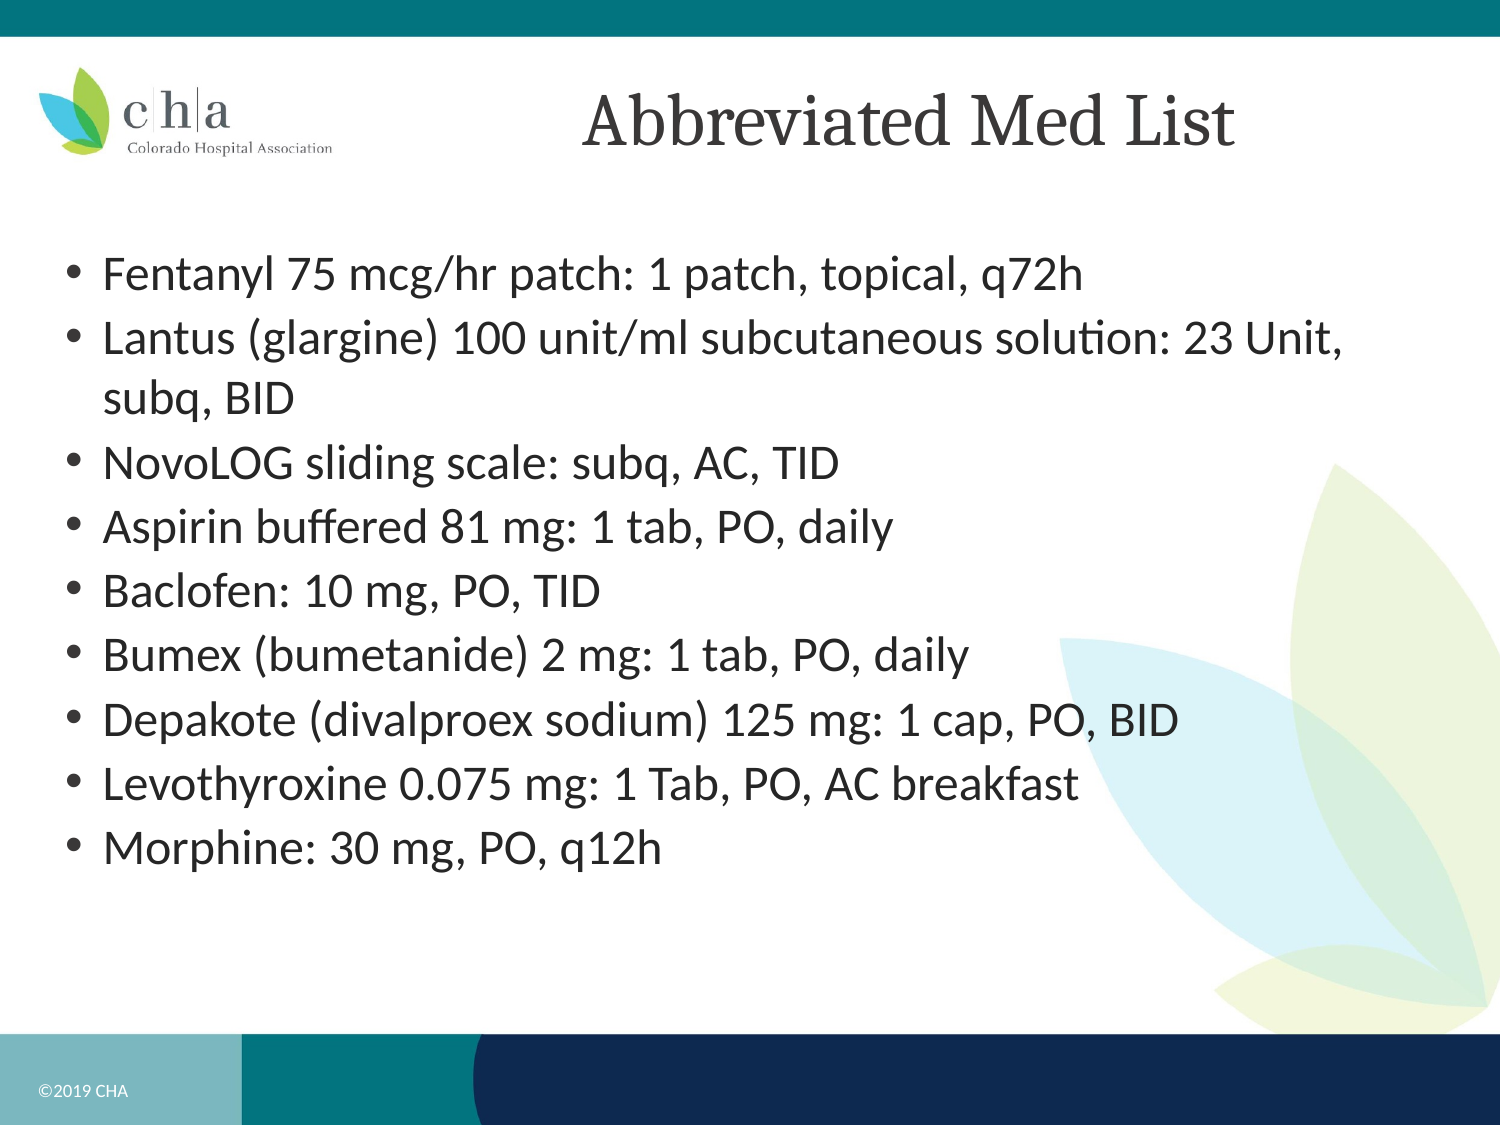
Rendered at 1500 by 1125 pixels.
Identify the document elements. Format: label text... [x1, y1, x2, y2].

picture [0, 0, 1500, 1125]
list Fentanyl 75 mcg/hr patch: 1 patch, topical, q72h Lantus (glargine) 100 unit/ml subcutaneous solution: 23 Unit, subq, BID NovoLOG sliding scale: subq, AC, TID Aspirin buffered 81 mg: 1 tab, PO, daily Baclofen: 10 mg, PO, TID Bumex (bumetanide) 2 mg: 1 tab, PO, daily Depakote (divalproex sodium) 125 mg: 1 cap, PO, BID Levothyroxine 0.075 mg: 1 Tab, PO, AC breakfast Morphine: 30 mg, PO, q12h [50, 233, 1475, 1015]
title Abbreviated Med List [400, 50, 1420, 193]
